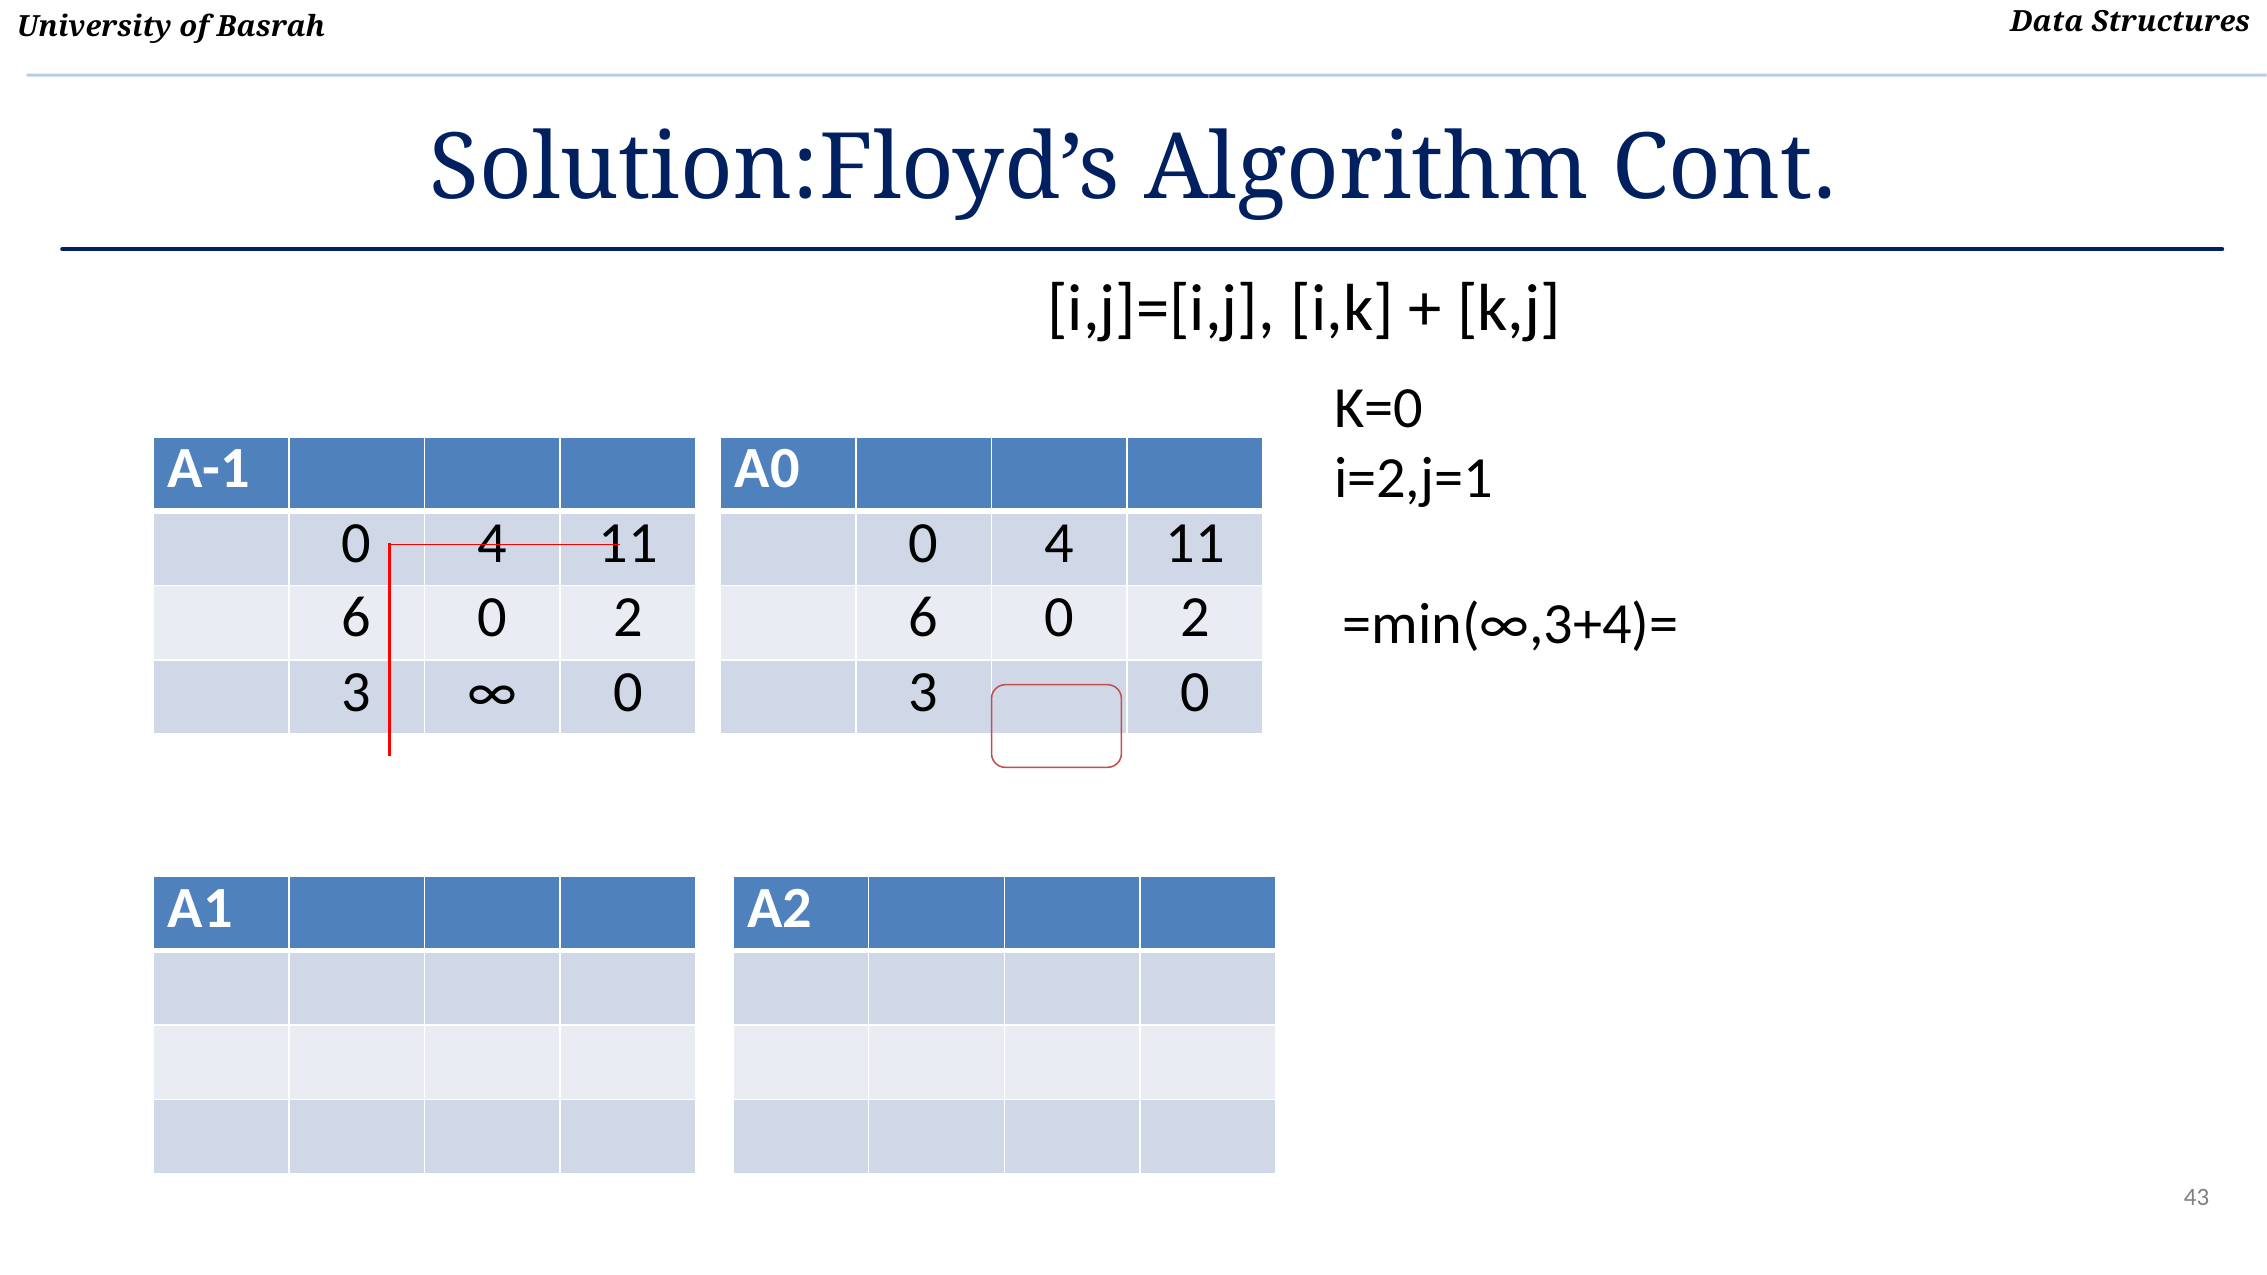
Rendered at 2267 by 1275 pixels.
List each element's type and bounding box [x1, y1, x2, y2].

text_box [388, 542, 620, 756]
text_box [1328, 577, 1955, 663]
text_box [991, 684, 1122, 768]
text_box [1319, 361, 1571, 517]
title [0, 75, 2267, 248]
